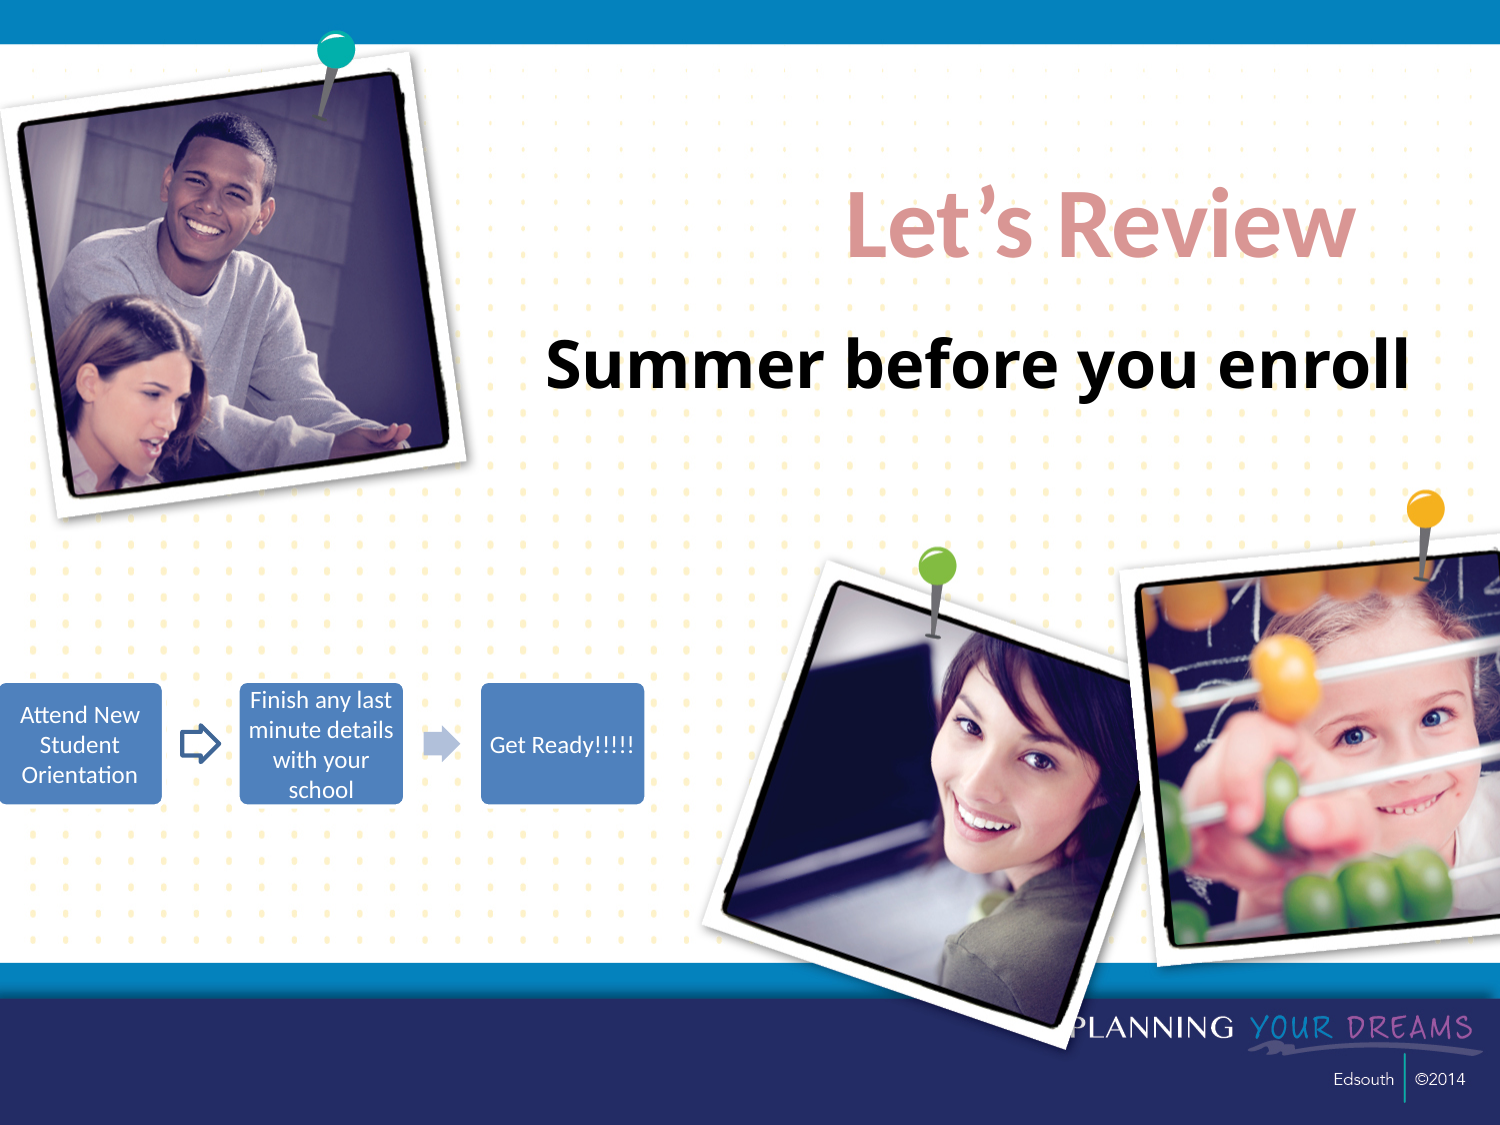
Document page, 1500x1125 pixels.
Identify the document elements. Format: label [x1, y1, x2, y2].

picture [0, 31, 1500, 1125]
text_box [0, 677, 647, 810]
